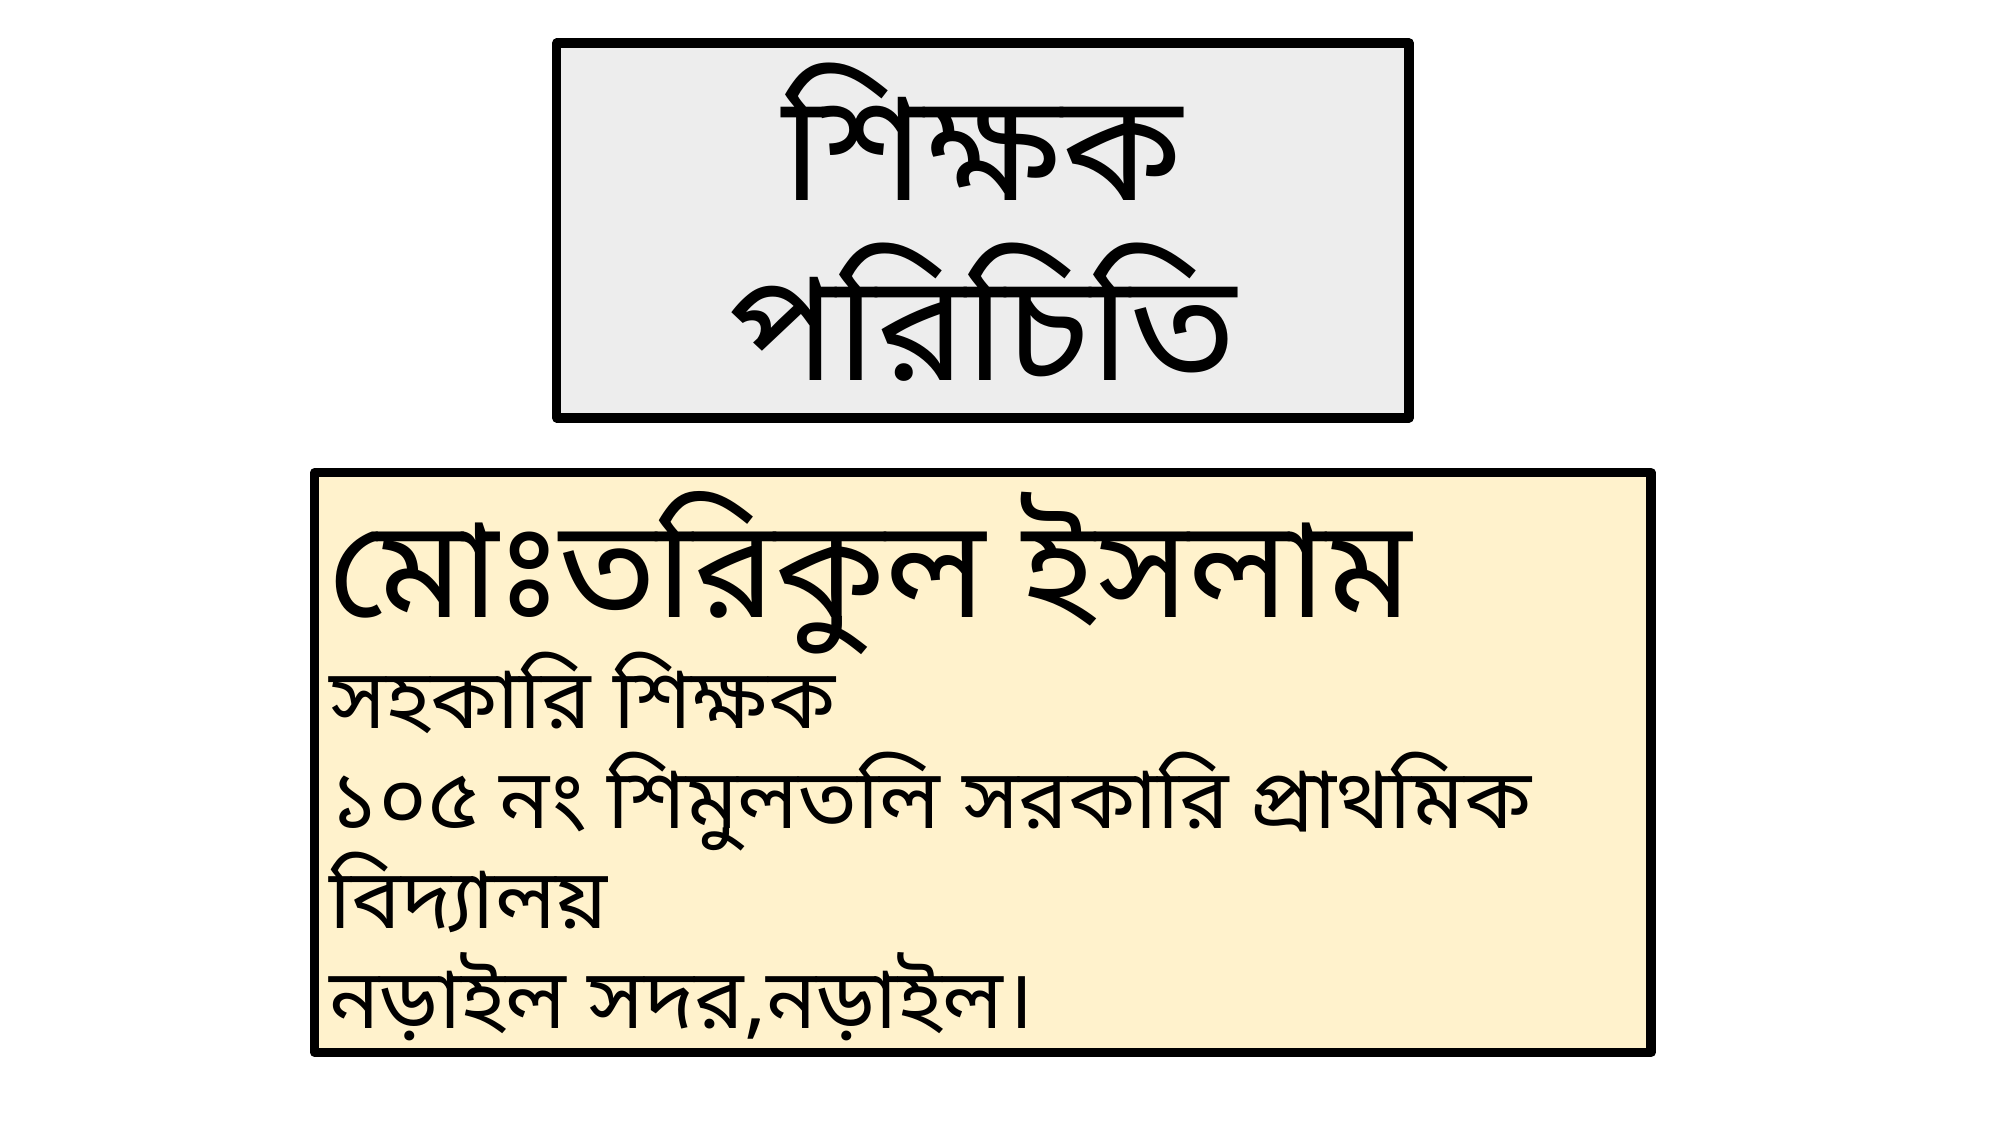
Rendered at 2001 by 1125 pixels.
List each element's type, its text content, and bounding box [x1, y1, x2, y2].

text_box মোঃতরিকুল ইসলাম সহকারি শিক্ষক ১০৫ নং শিমুলতলি সরকারি প্রাথমিক বিদ্যালয় নড়াইল সদর,নড়াইল। [314, 472, 1652, 1053]
text_box শিক্ষক পরিচিতি [556, 43, 1409, 418]
